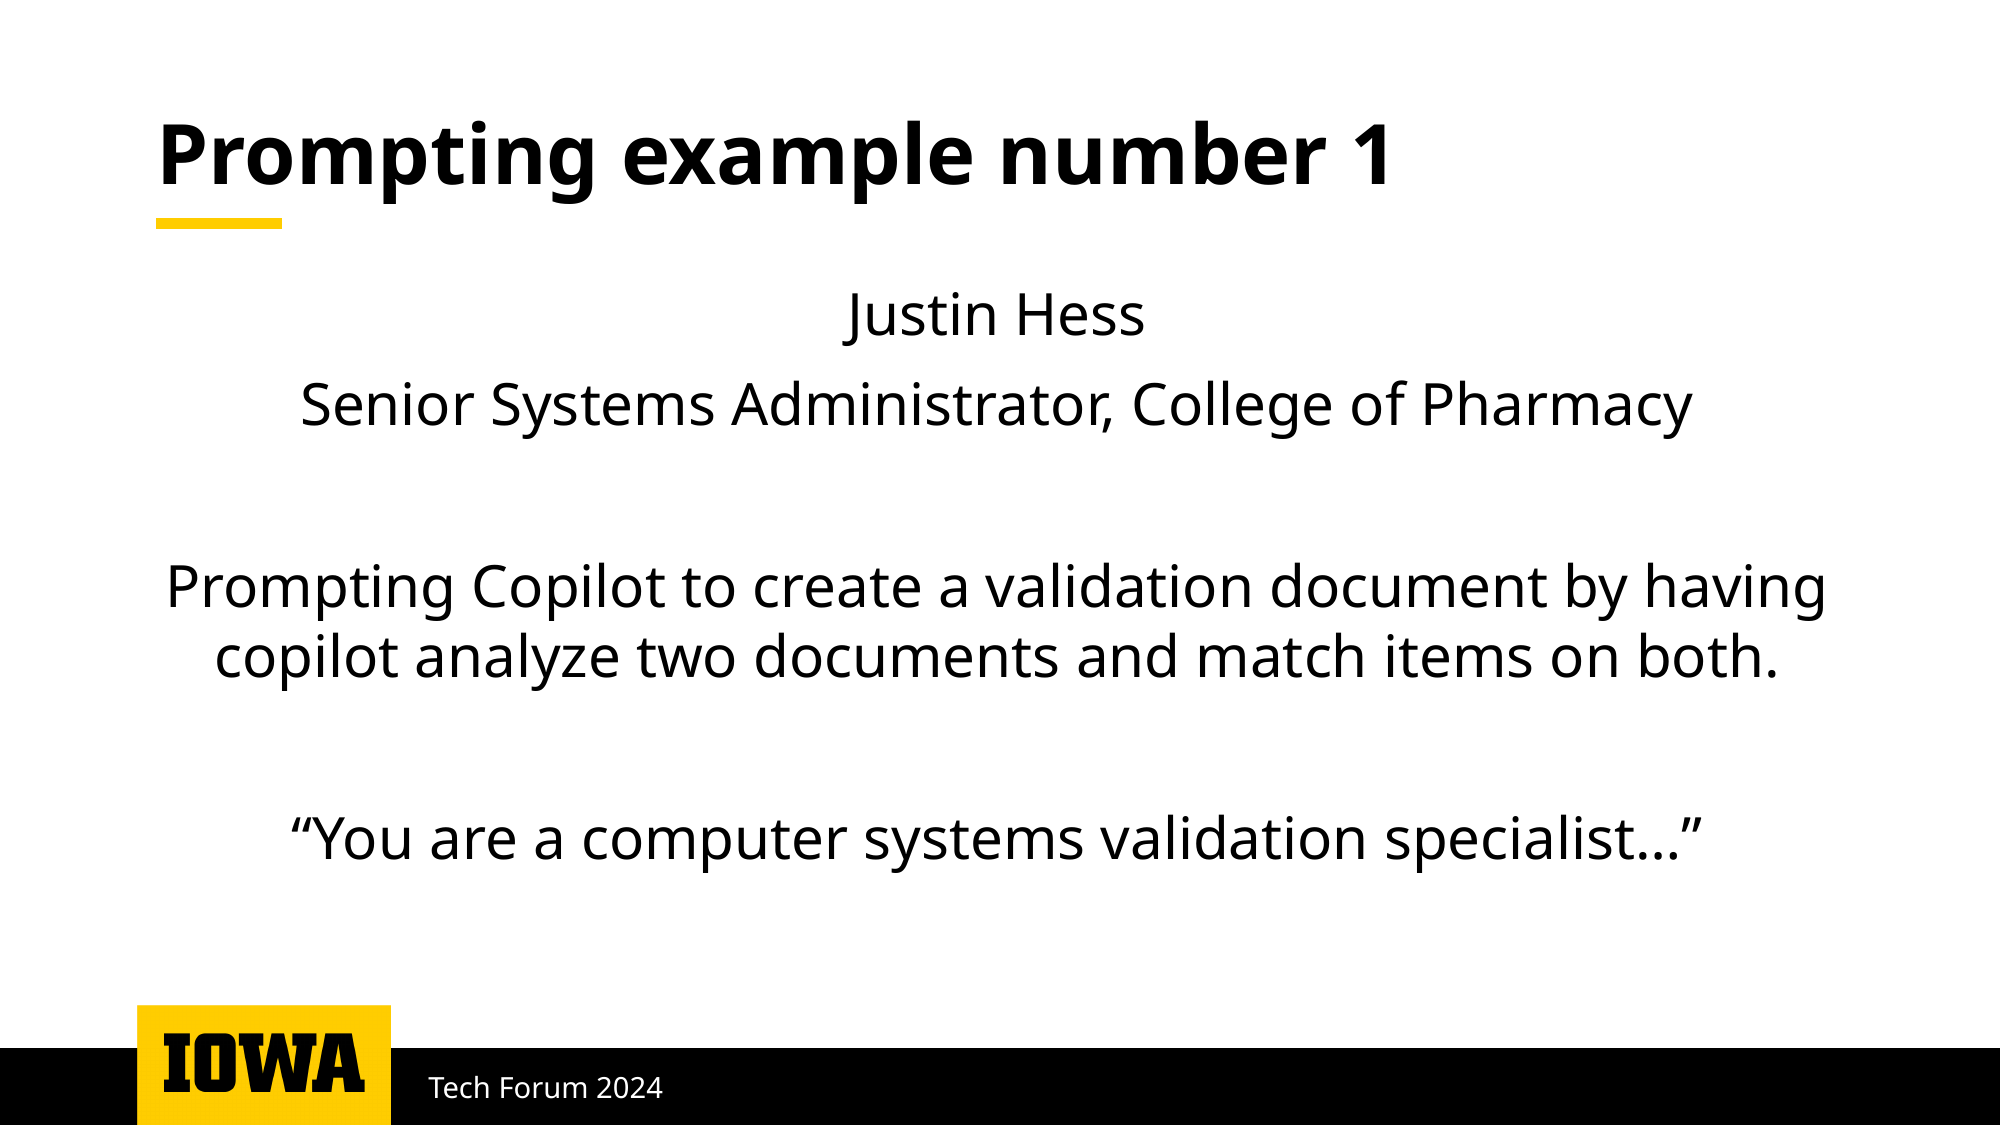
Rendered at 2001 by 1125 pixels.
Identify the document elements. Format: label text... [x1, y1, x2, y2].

title Prompting example number 1 [156, 86, 1844, 229]
picture [137, 1005, 391, 1125]
footer Tech Forum 2024 [413, 1056, 1838, 1117]
list Justin Hess Senior Systems Administrator, College of Pharmacy Prompting Copilot to create a validation document by having copilot analyze two documents and match items on both. “You are a computer systems validation specialist…” [156, 276, 1838, 975]
